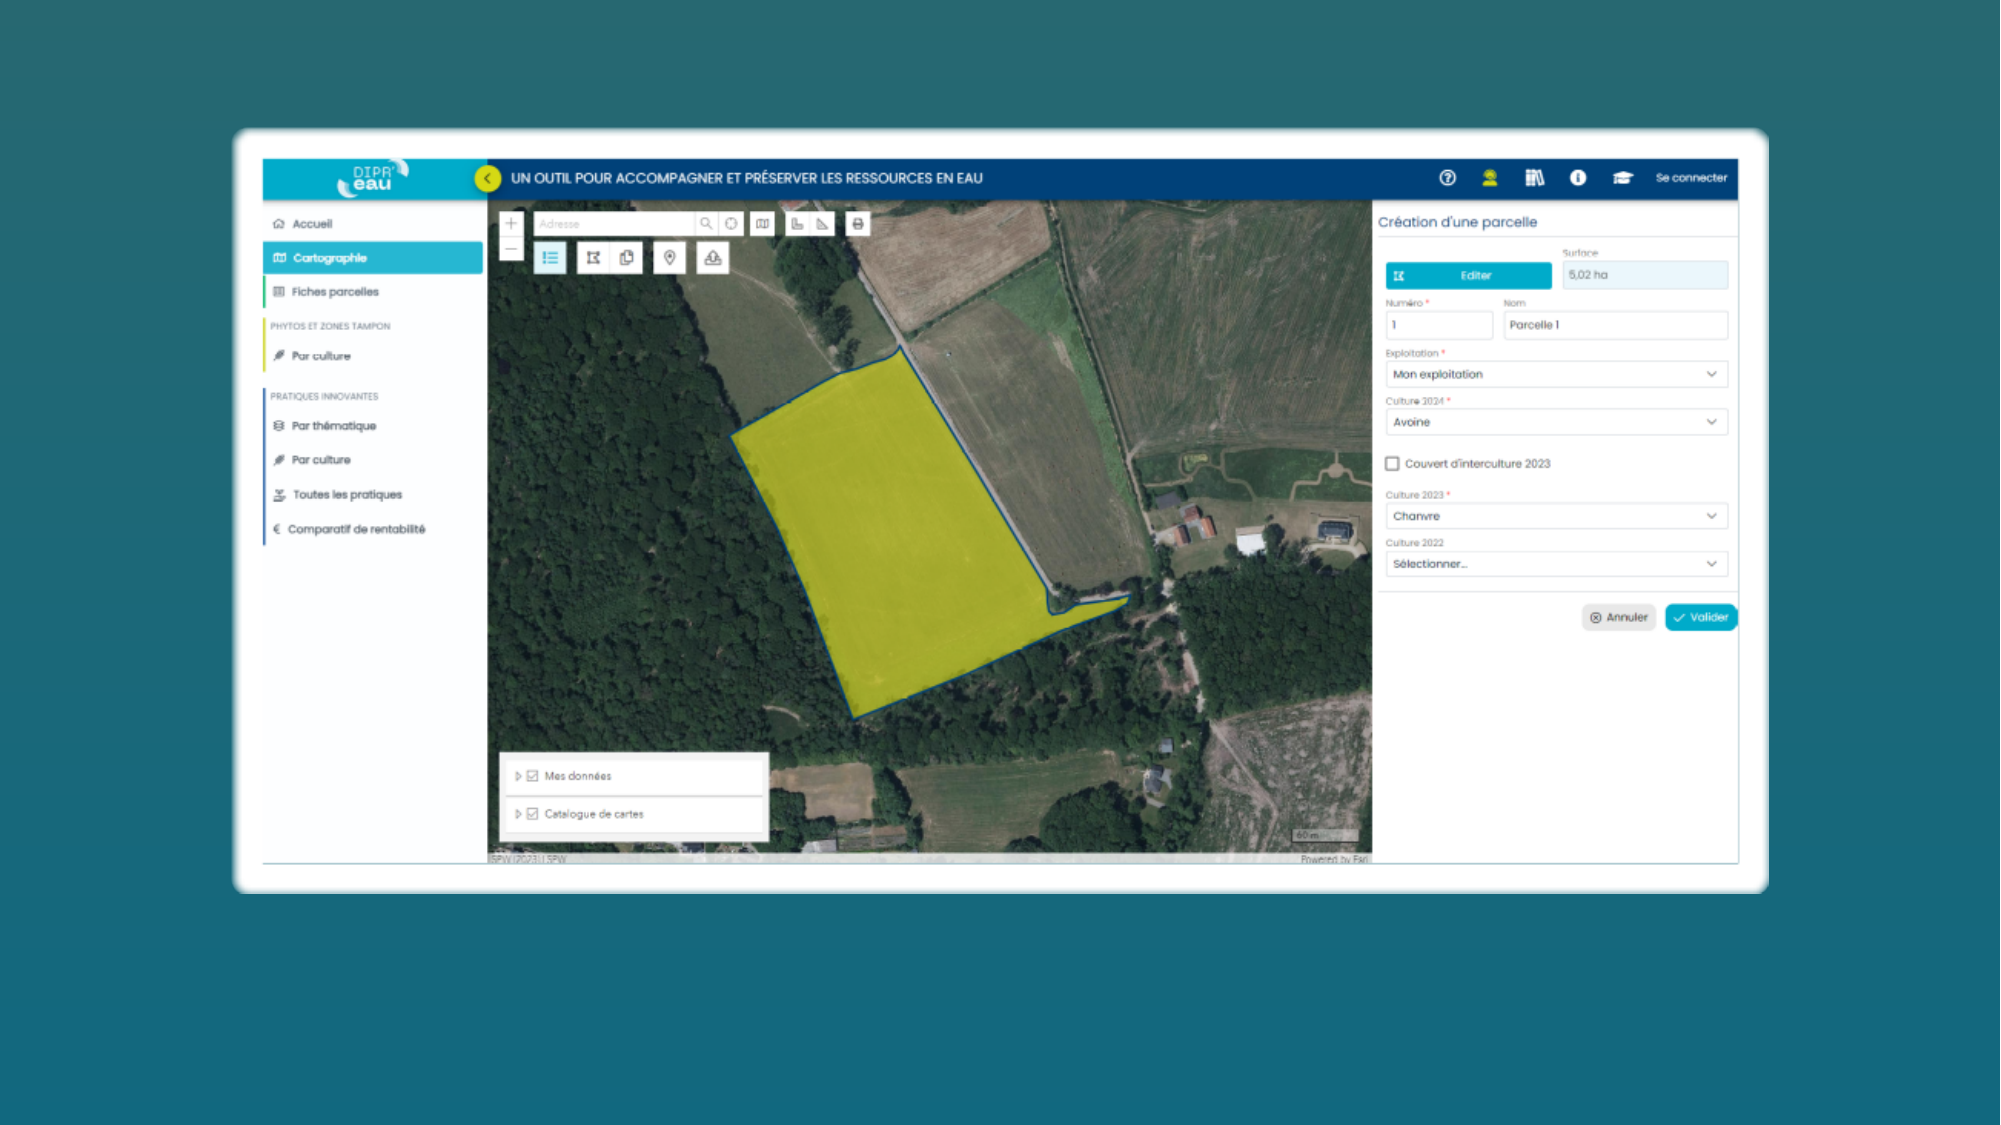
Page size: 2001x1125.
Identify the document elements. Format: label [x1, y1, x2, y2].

picture [262, 158, 1737, 863]
